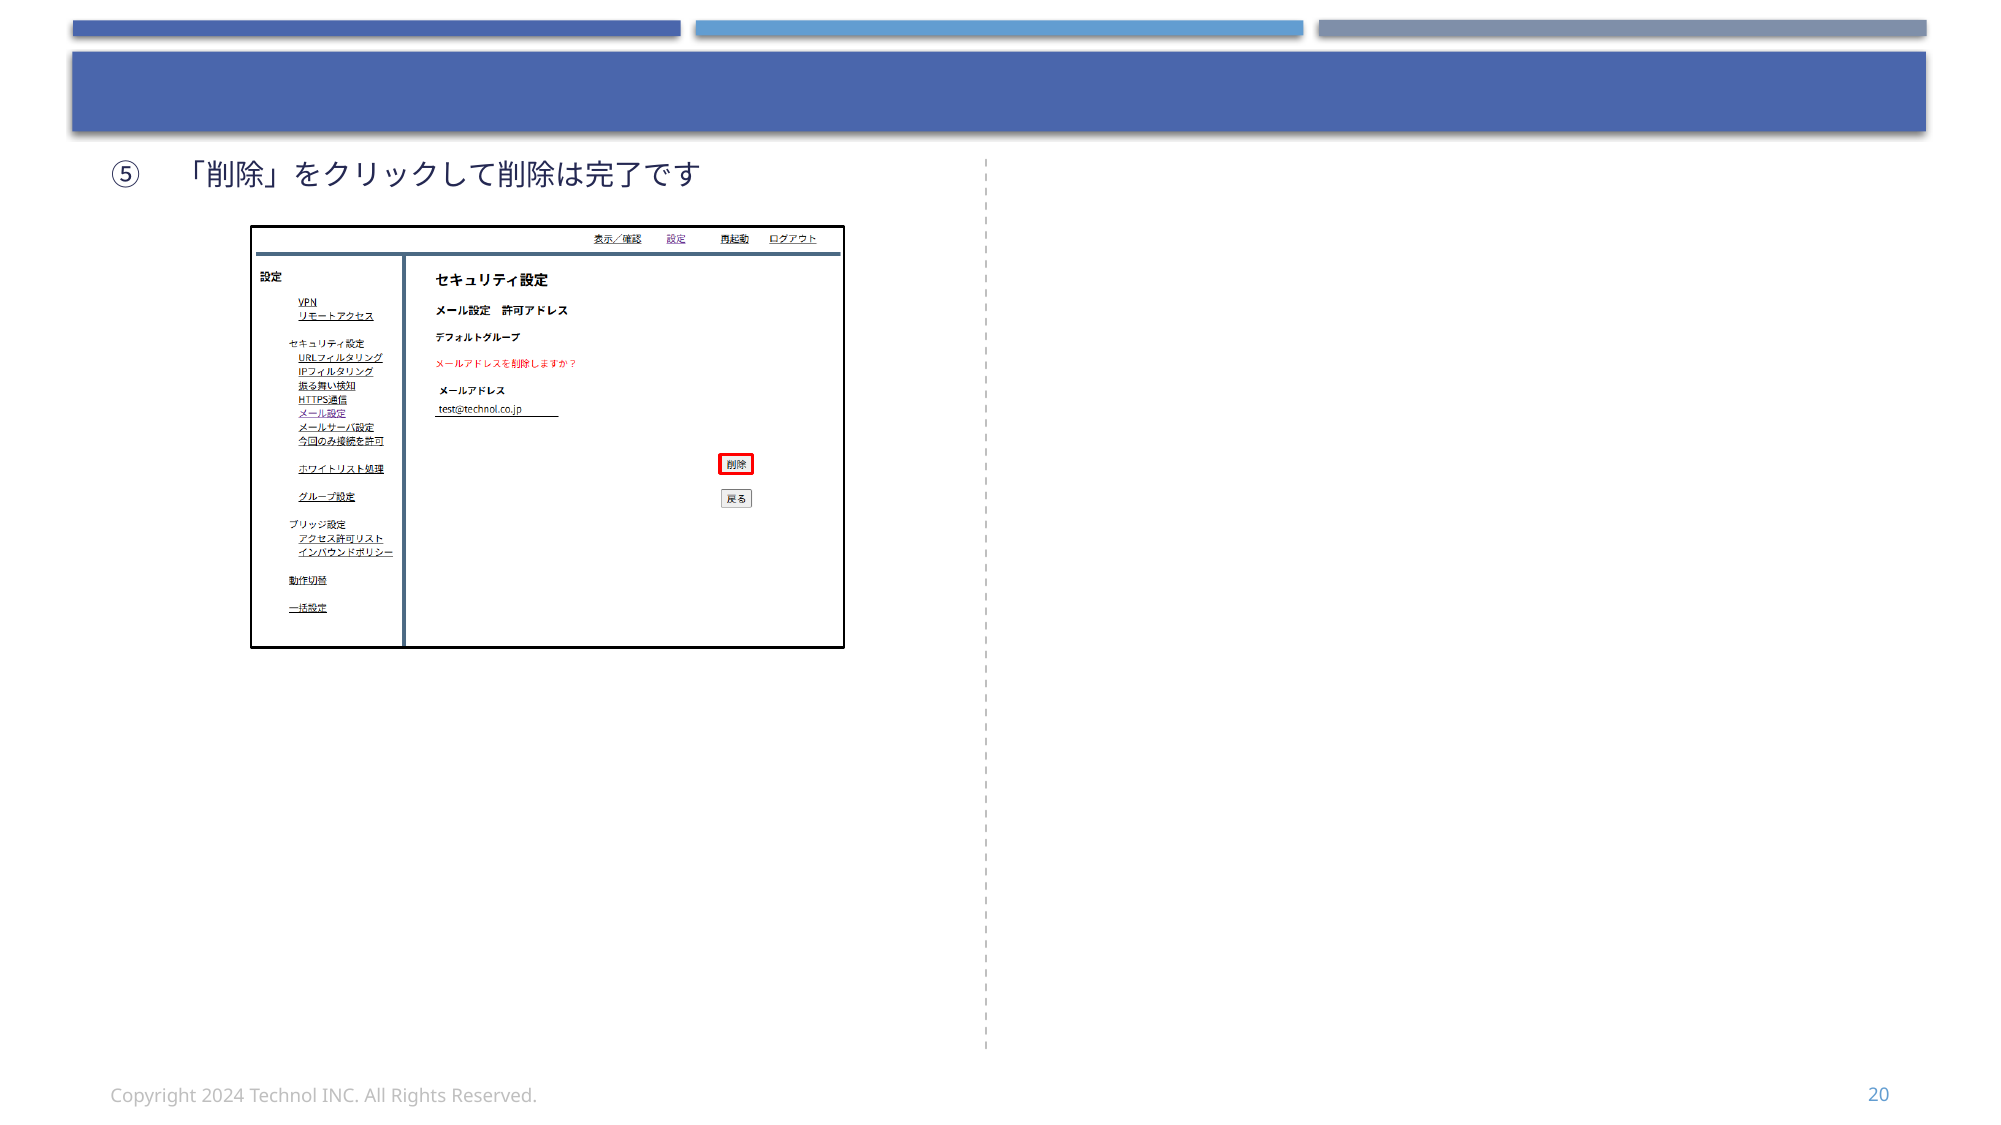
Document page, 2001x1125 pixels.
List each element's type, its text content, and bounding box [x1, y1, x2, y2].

footer Copyright 2024 Technol INC. All Rights Reserved. [95, 1065, 1230, 1125]
list ⑤ 「削除」をクリックして削除は完了です [96, 148, 1000, 1065]
slide_number 20 [1732, 1066, 1905, 1125]
picture [251, 226, 844, 647]
